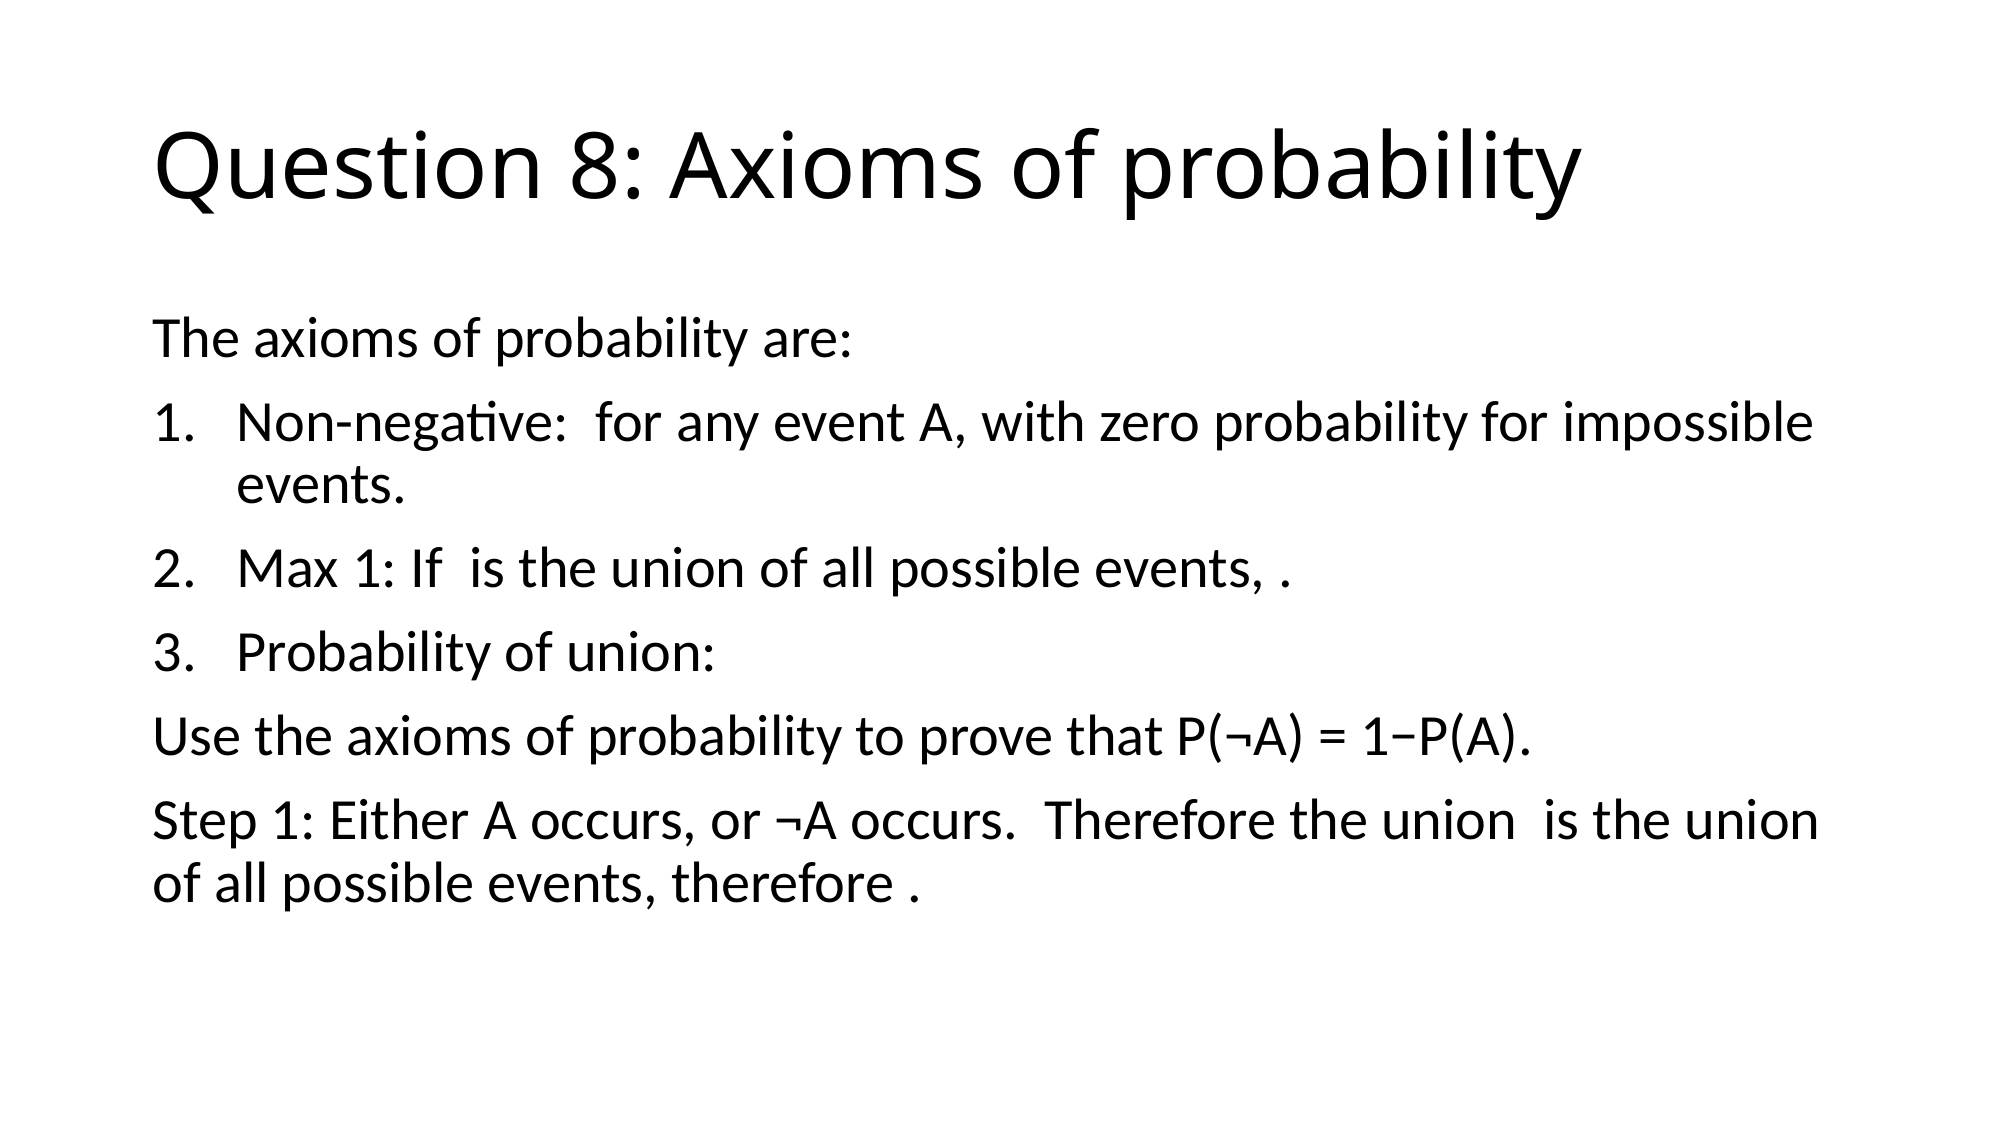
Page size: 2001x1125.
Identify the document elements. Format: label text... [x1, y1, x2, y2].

title Question 8: Axioms of probability [137, 59, 1863, 278]
